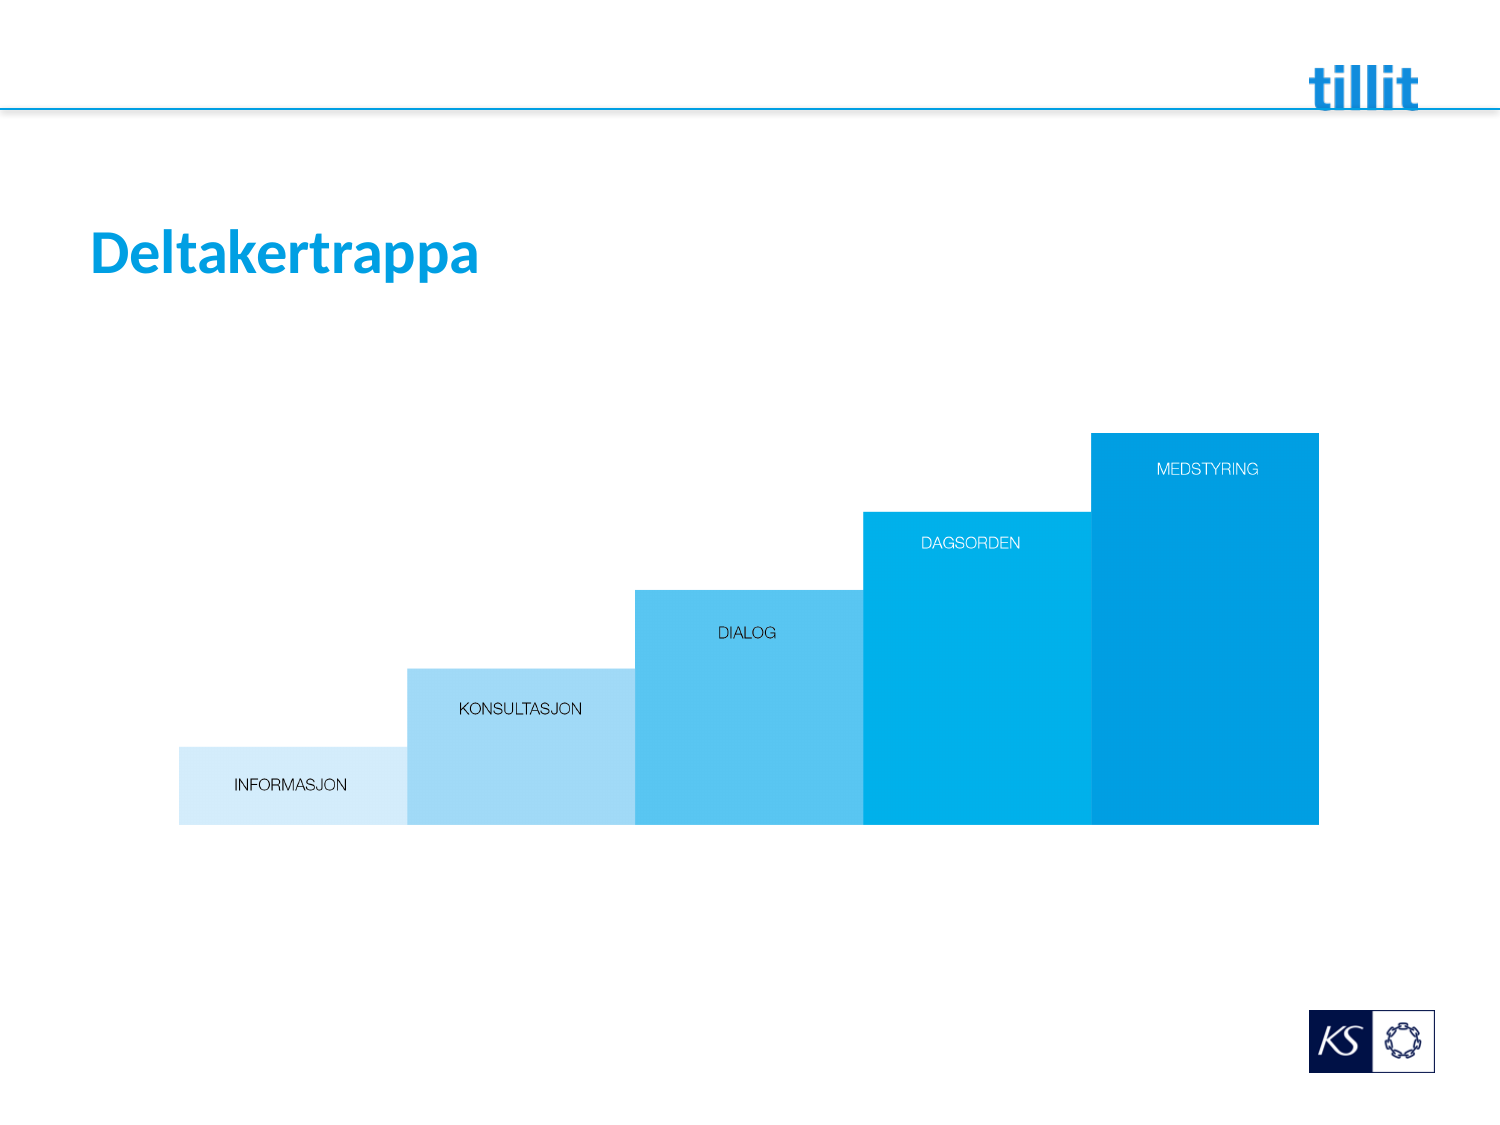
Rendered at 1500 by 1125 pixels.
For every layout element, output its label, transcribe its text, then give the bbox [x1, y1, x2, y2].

title Deltakertrappa [75, 155, 1425, 342]
picture [1309, 1010, 1435, 1073]
picture [1309, 65, 1418, 107]
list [179, 371, 1319, 887]
